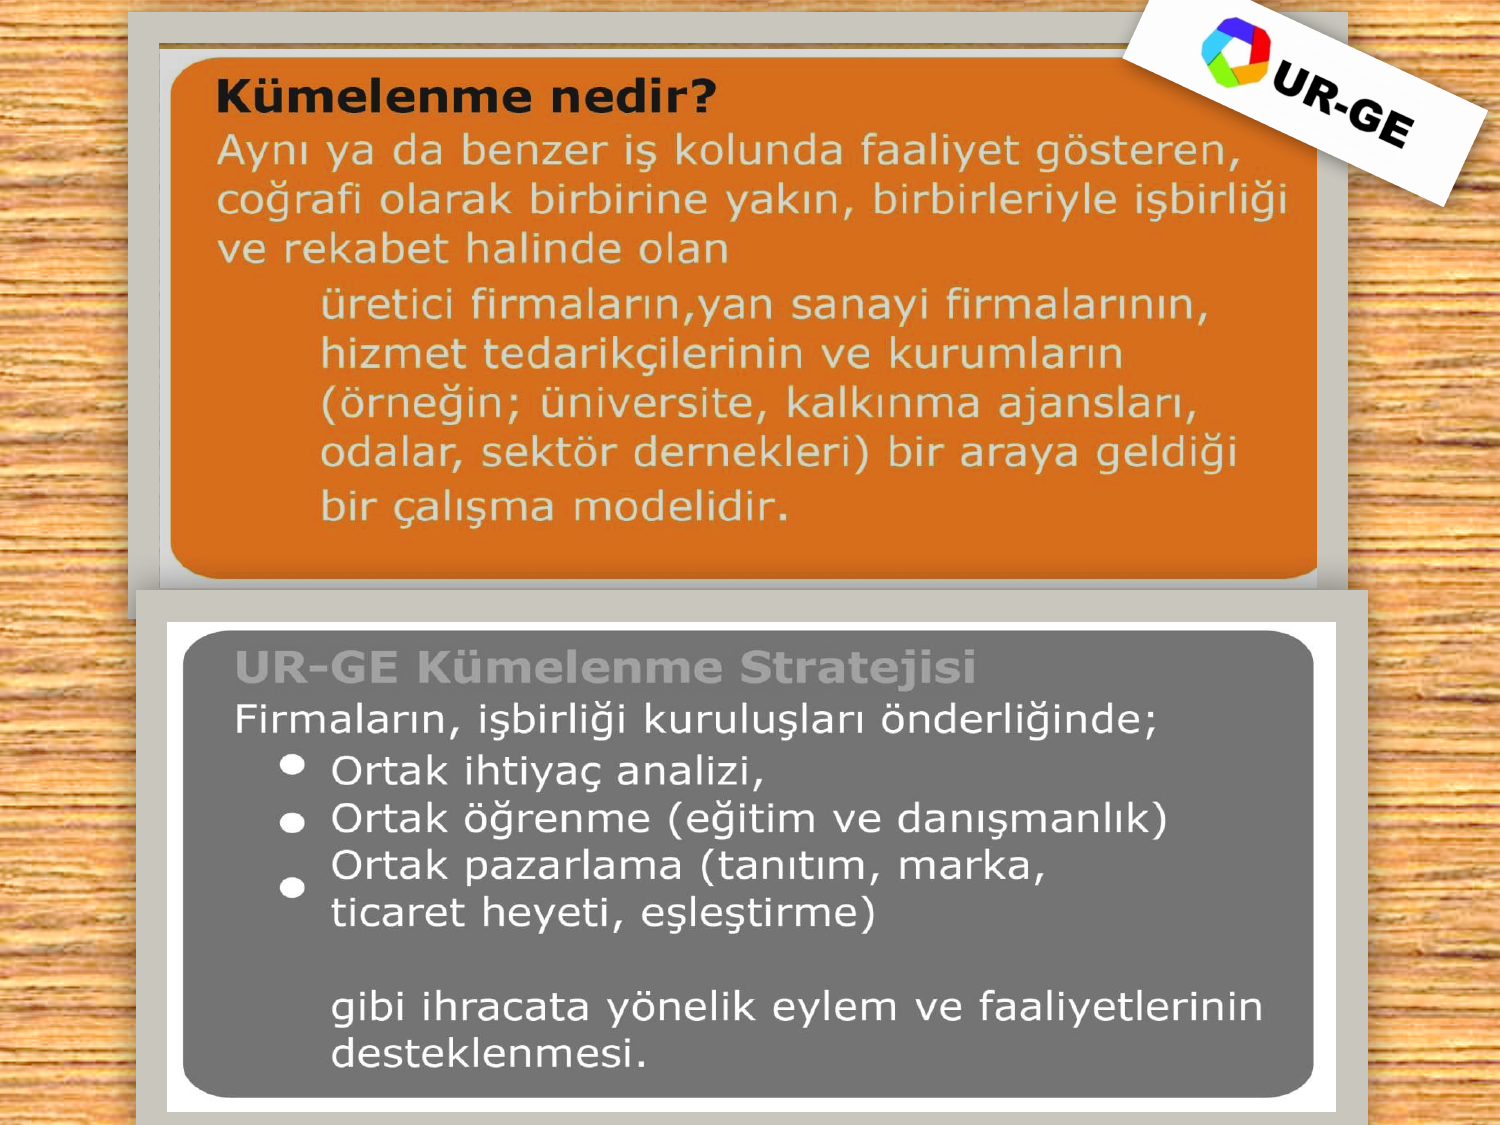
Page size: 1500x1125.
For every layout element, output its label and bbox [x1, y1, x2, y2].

list [158, 42, 1318, 589]
picture [0, 0, 1500, 1125]
picture [166, 621, 1337, 1113]
